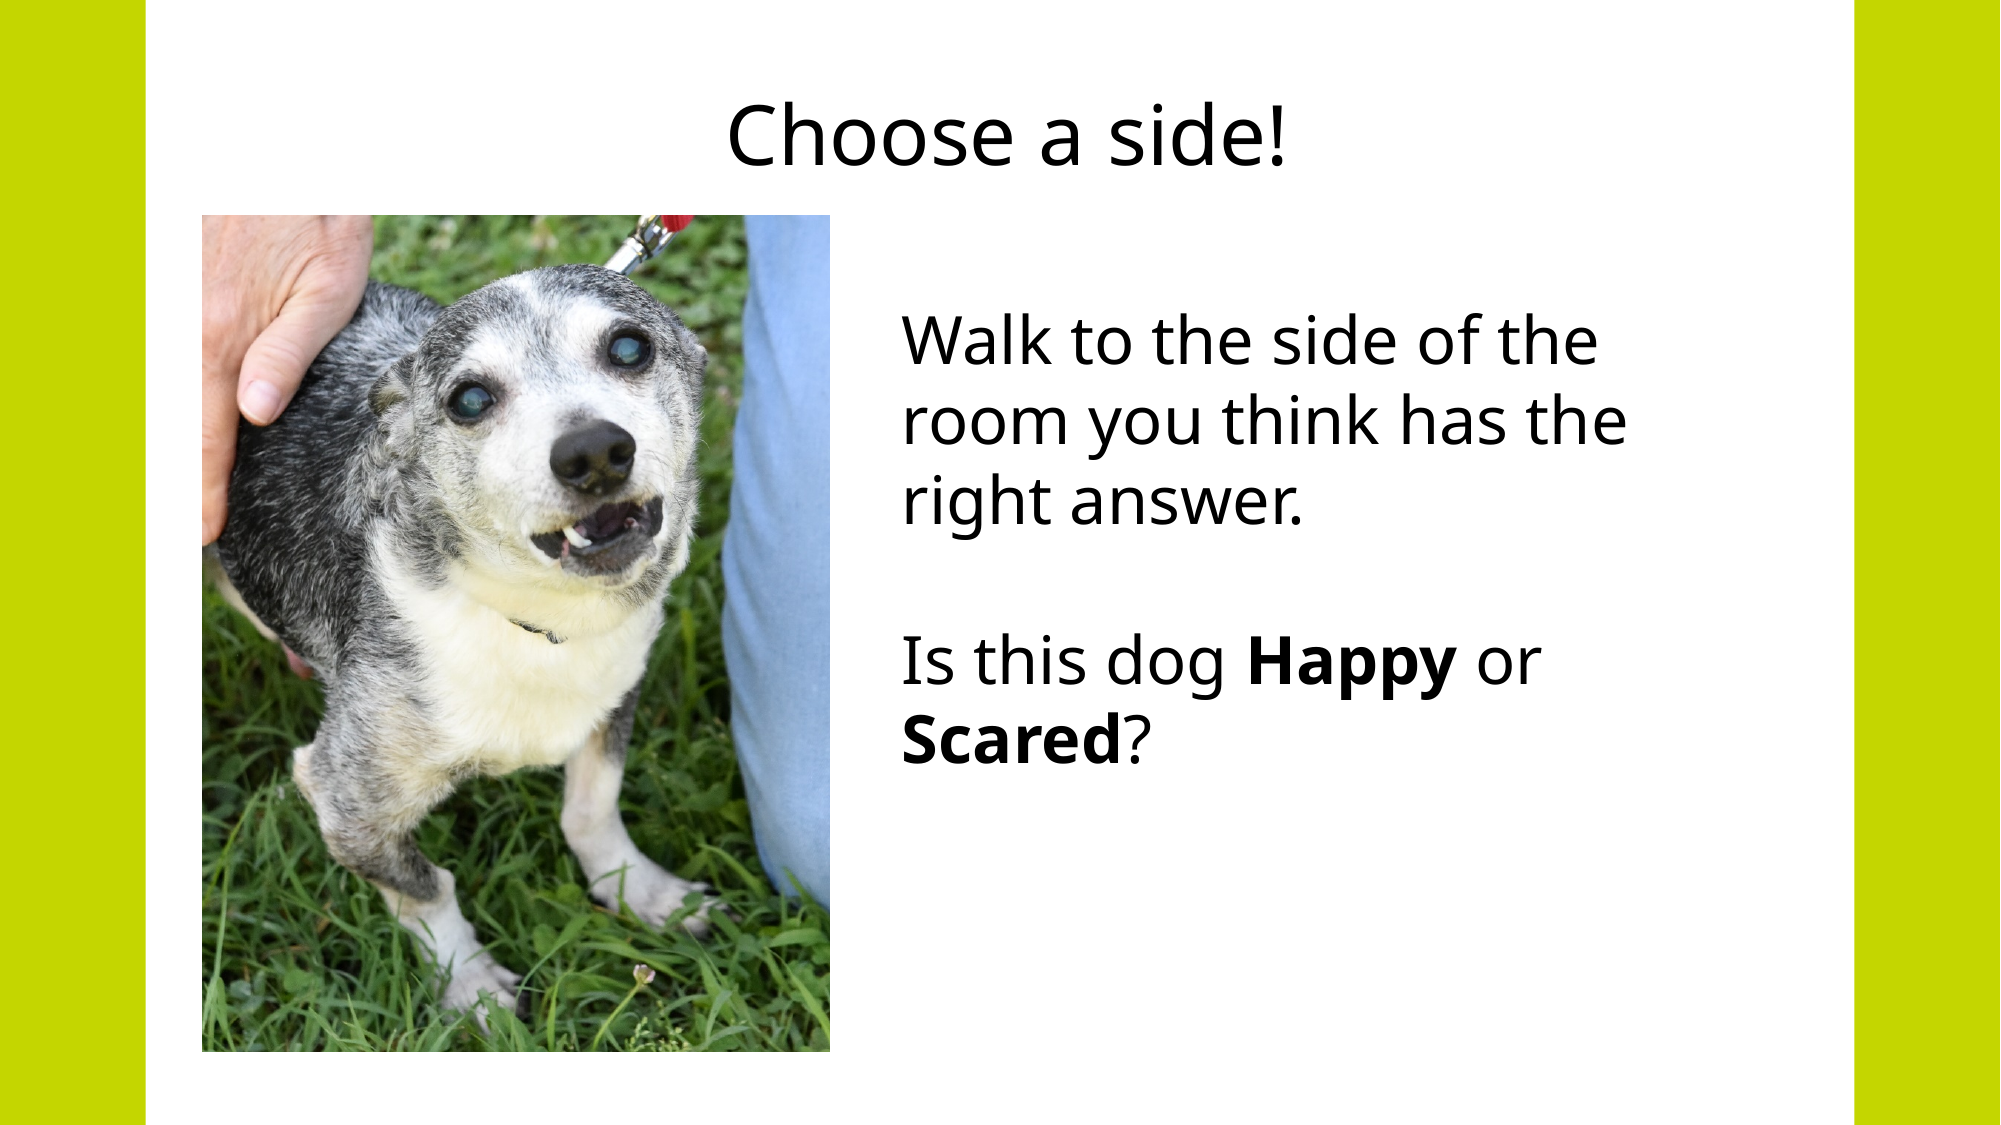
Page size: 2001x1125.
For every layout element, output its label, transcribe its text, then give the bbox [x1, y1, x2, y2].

picture [202, 215, 830, 1052]
text_box [0, 0, 147, 1125]
text_box [1853, 0, 2000, 1125]
text_box Walk to the side of the room you think has the right answer. Is this dog Happy or Scared? [887, 290, 1658, 785]
text_box Choose a side! [153, 74, 1863, 190]
